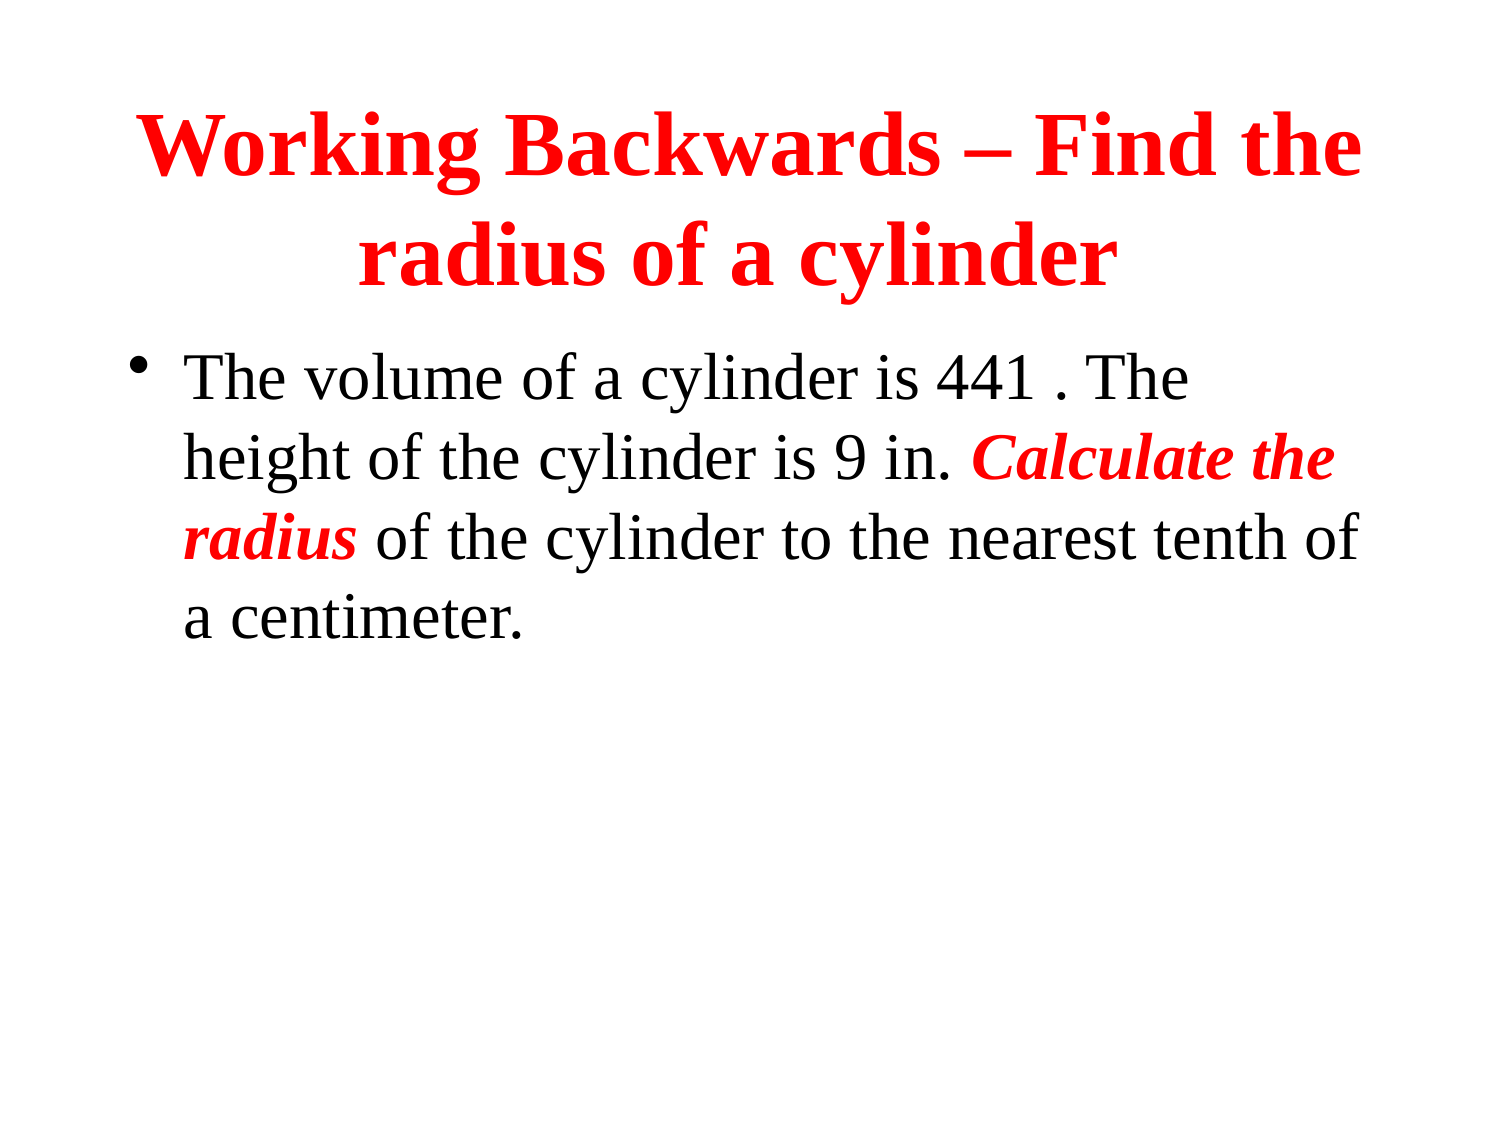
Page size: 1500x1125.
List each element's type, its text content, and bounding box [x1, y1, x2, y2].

title Working Backwards – Find the radius of a cylinder [112, 99, 1388, 288]
